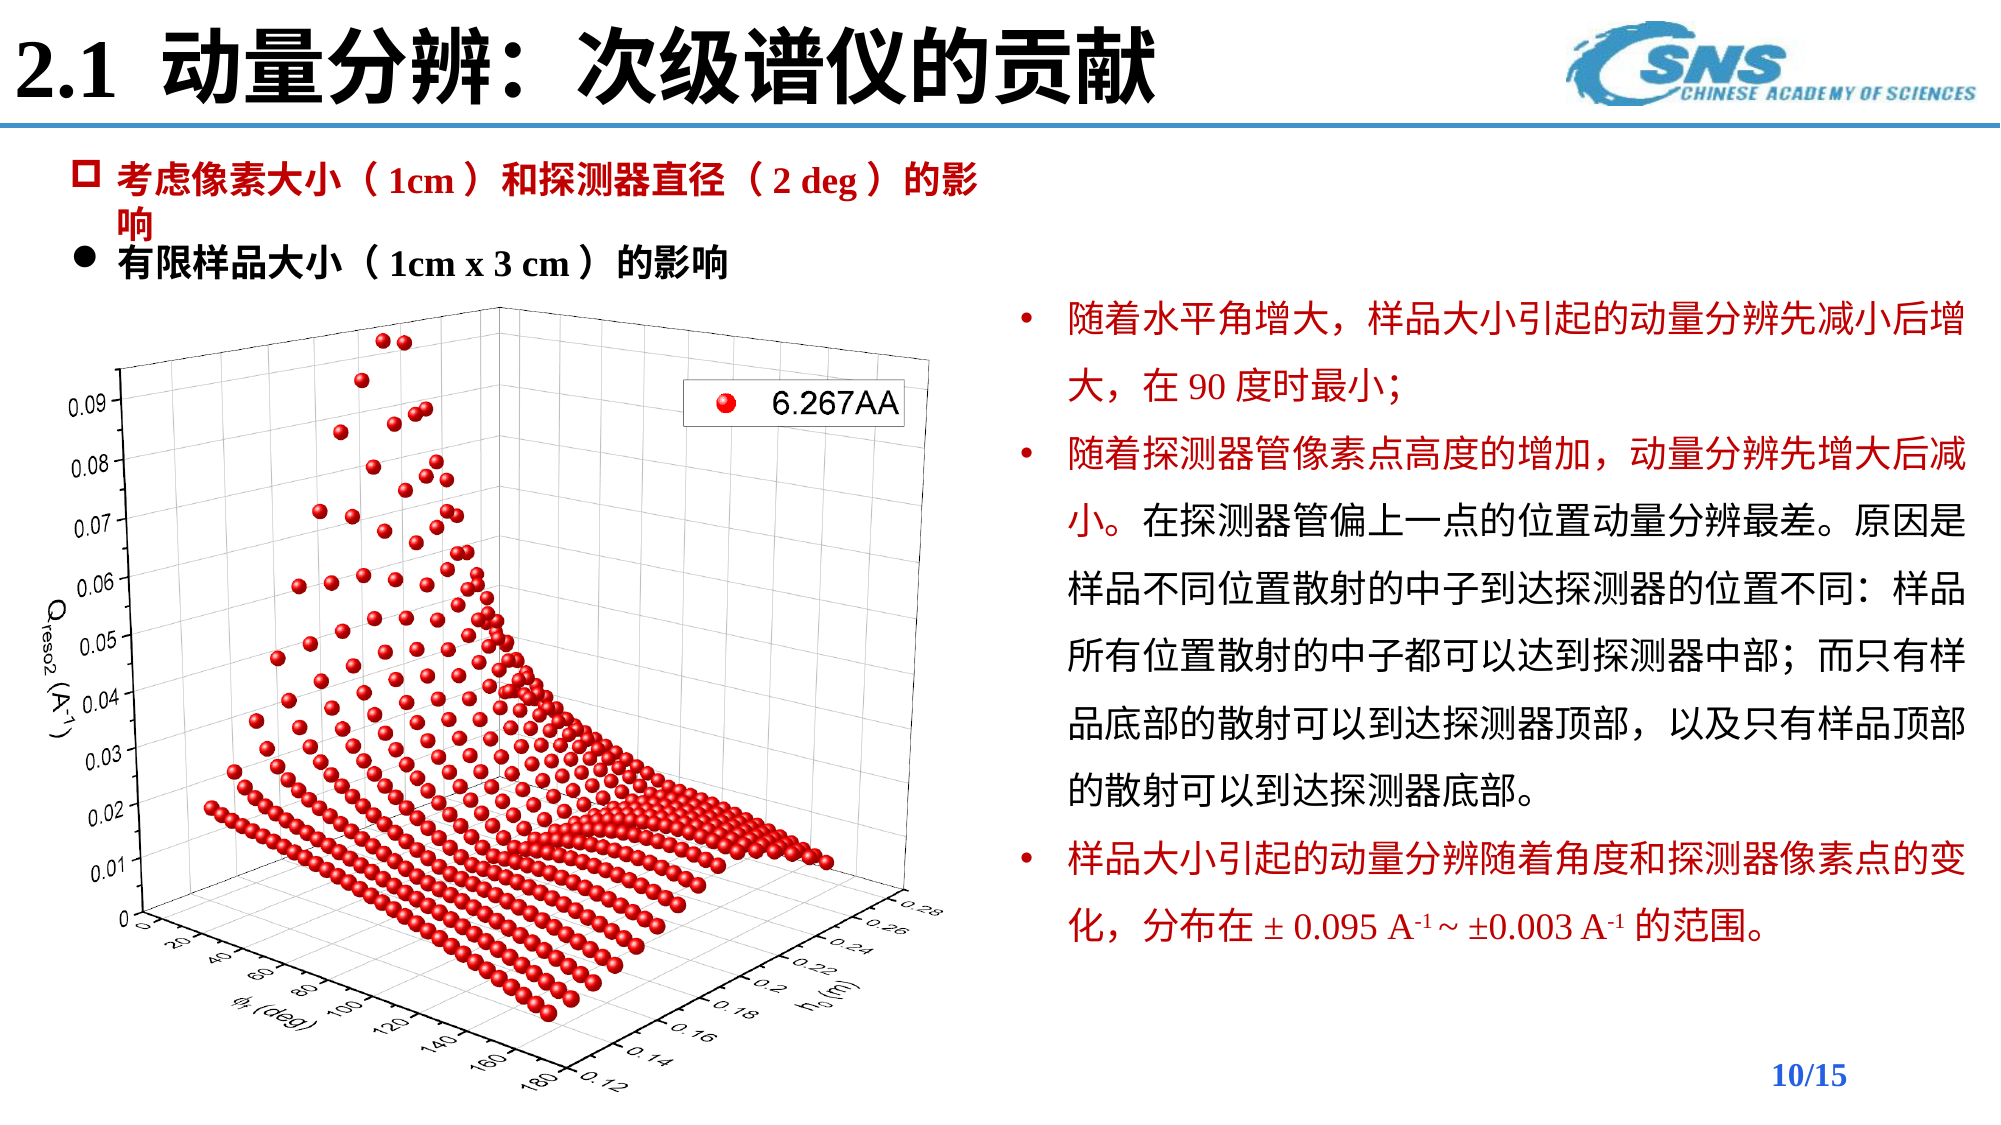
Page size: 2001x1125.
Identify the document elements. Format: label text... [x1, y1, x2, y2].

text_box 2.1 动量分辨：次级谱仪的贡献 [0, 7, 1626, 122]
picture [31, 294, 953, 1099]
text_box 随着水平角增大，样品大小引起的动量分辨先减小后增大，在90度时最小； 随着探测器管像素点高度的增加，动量分辨先增大后减小。在探测器管偏上一点的位置动量分辨最差。原因是样品不同位置散射的中子到达探测器的位置不同：样品所有位置散射的中子都可以达到探测器中部；而只有样品底部的散射可以到达探测器顶部，以及只有样品顶部的散射可以到达探测器底部。 样品大小引起的动量分辨随着角度和探测器像素点的变化，分布在± 0.095 A-1 ~ ±0.003 A-1的范围。 [1005, 264, 2000, 955]
text_box 考虑像素大小（1cm）和探测器直径（2 deg）的影响 [54, 148, 1012, 254]
picture [1626, 21, 1981, 106]
text_box 有限样品大小（1cm x 3 cm）的影响 [55, 231, 928, 292]
slide_number 10/15 [1412, 1042, 1863, 1103]
